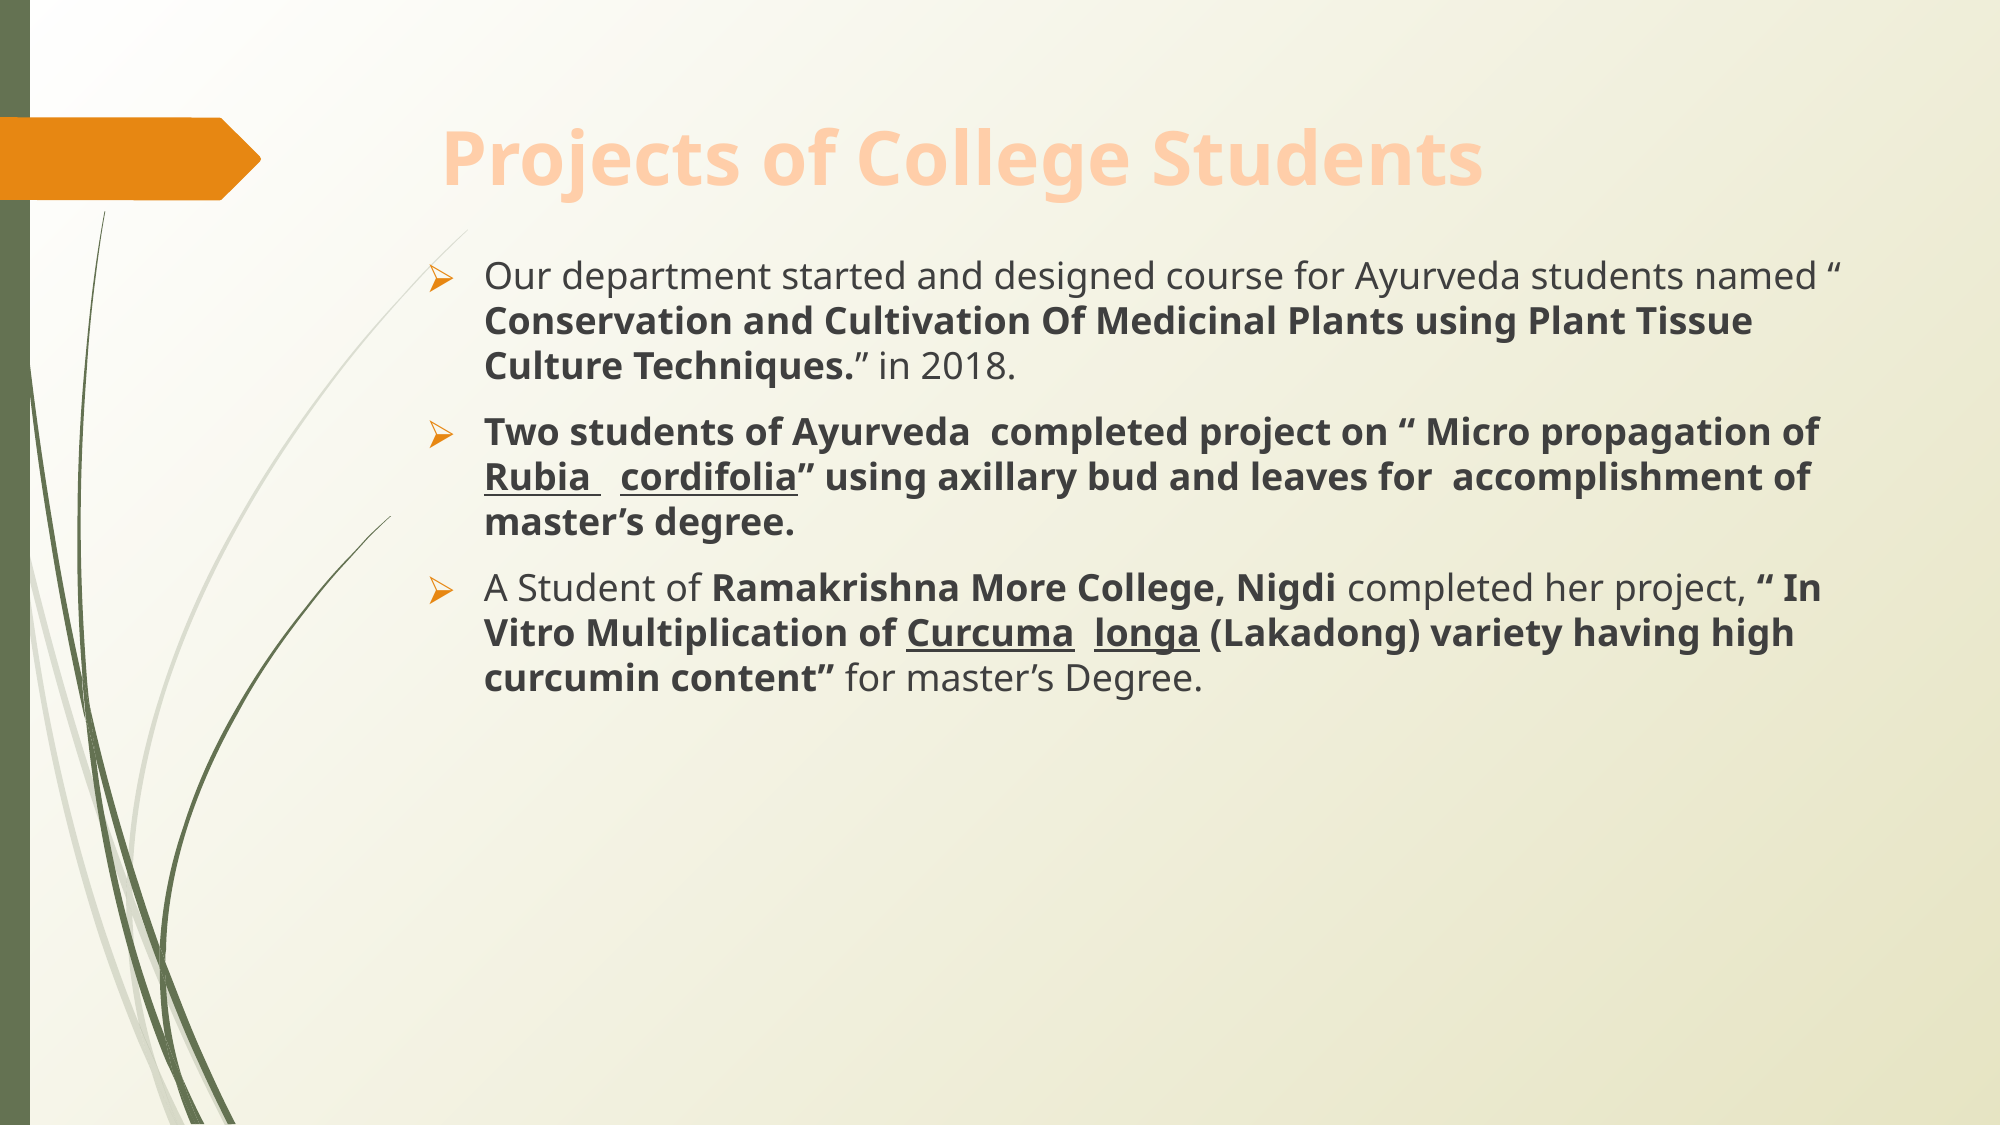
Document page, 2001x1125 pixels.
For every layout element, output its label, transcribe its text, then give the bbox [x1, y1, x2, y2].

list Our department started and designed course for Ayurveda students named “ Conservation and Cultivation Of Medicinal Plants using Plant Tissue Culture Techniques.” in 2018. Two students of Ayurveda completed project on “ Micro propagation of Rubia cordifolia” using axillary bud and leaves for accomplishment of master’s degree. A Student of Ramakrishna More College, Nigdi completed her project, “ In Vitro Multiplication of Curcuma longa (Lakadong) variety having high curcumin content” for master’s Degree. [412, 244, 1874, 972]
title Projects of College Students [425, 102, 1888, 313]
